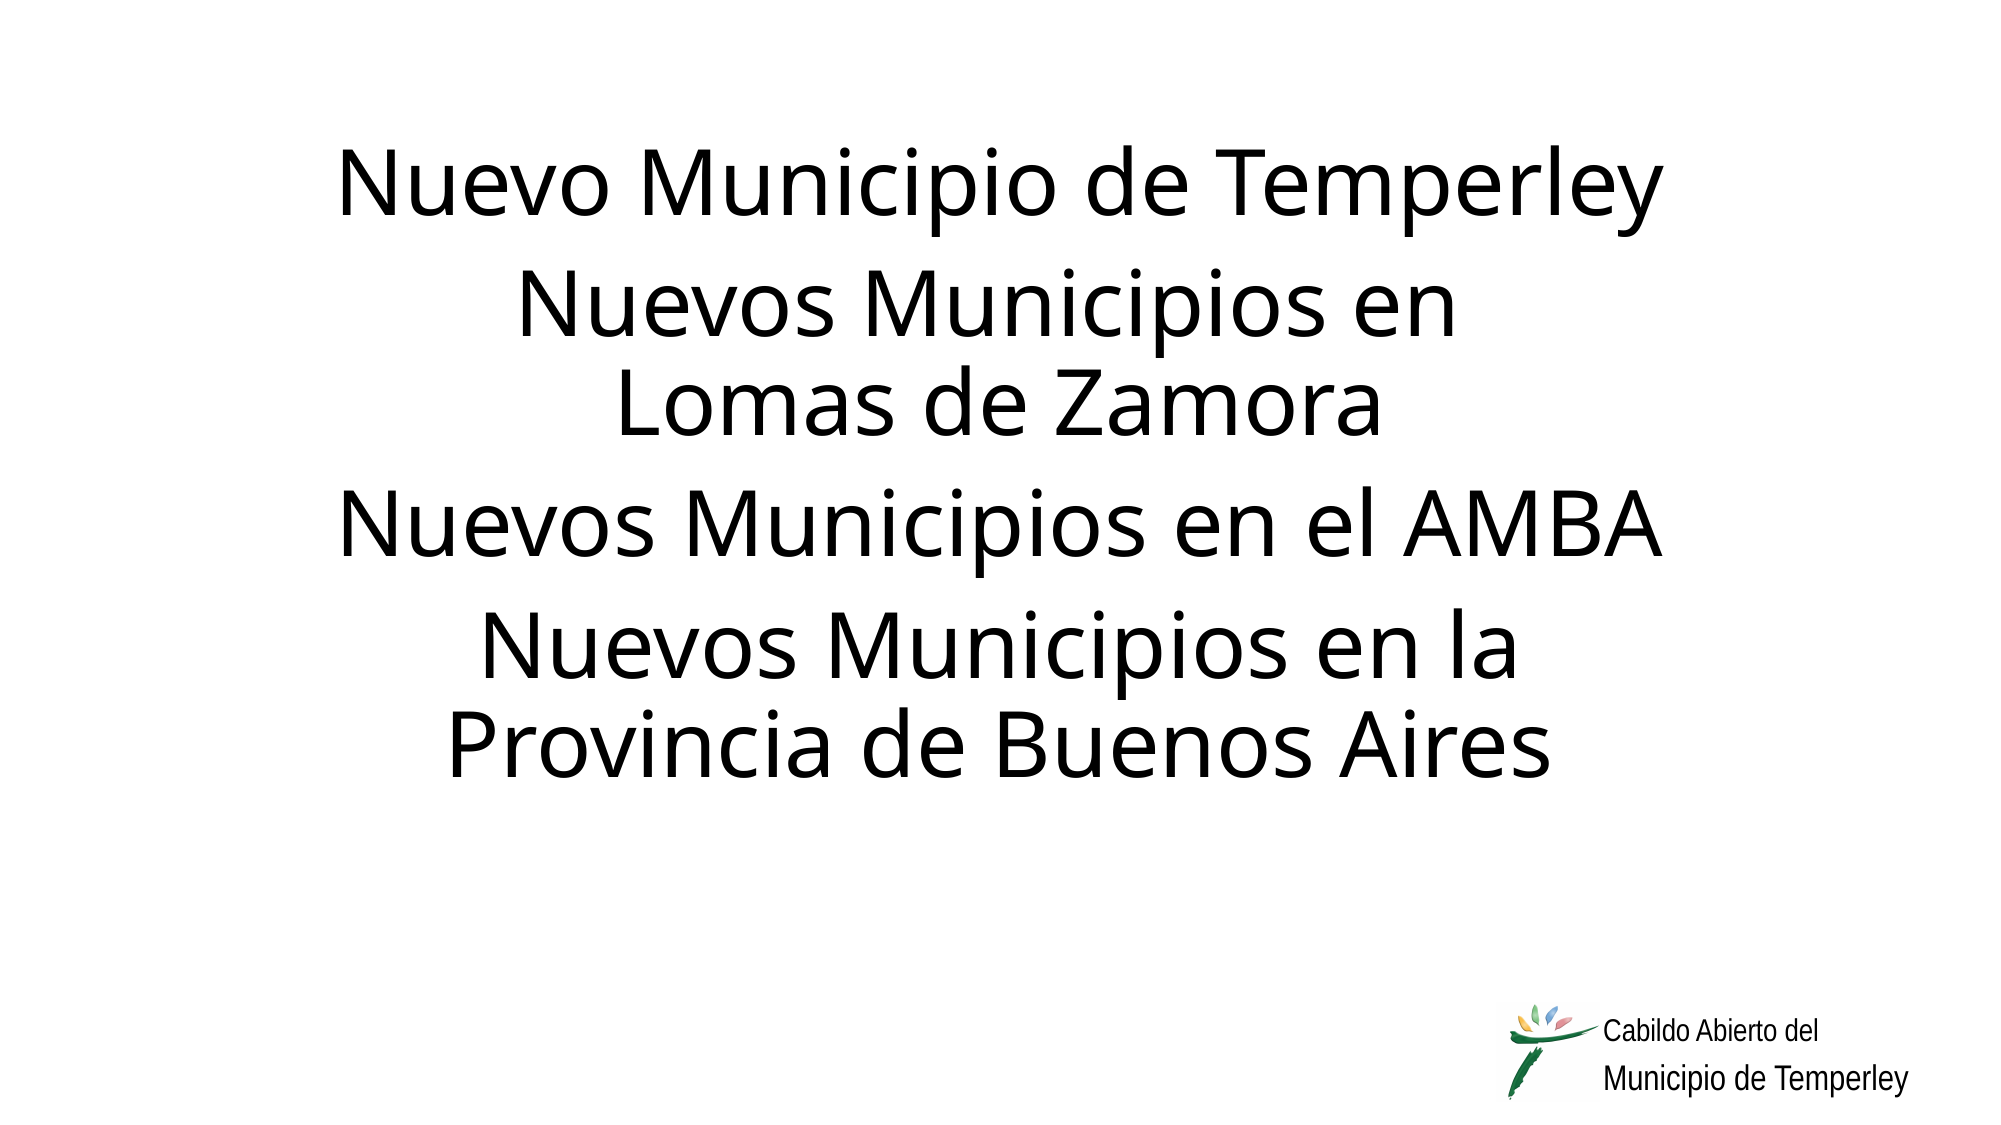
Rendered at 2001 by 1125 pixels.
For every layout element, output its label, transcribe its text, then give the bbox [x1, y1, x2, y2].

title Nuevo Municipio de Temperley Nuevos Municipios en Lomas de Zamora Nuevos Municipios en el AMBA Nuevos Municipios en la Provincia de Buenos Aires [249, 412, 1750, 805]
text_box Municipio de Temperley [1588, 1052, 1945, 1106]
picture [1496, 1002, 1600, 1102]
subtitle Cabildo Abierto del [1600, 1006, 1874, 1052]
